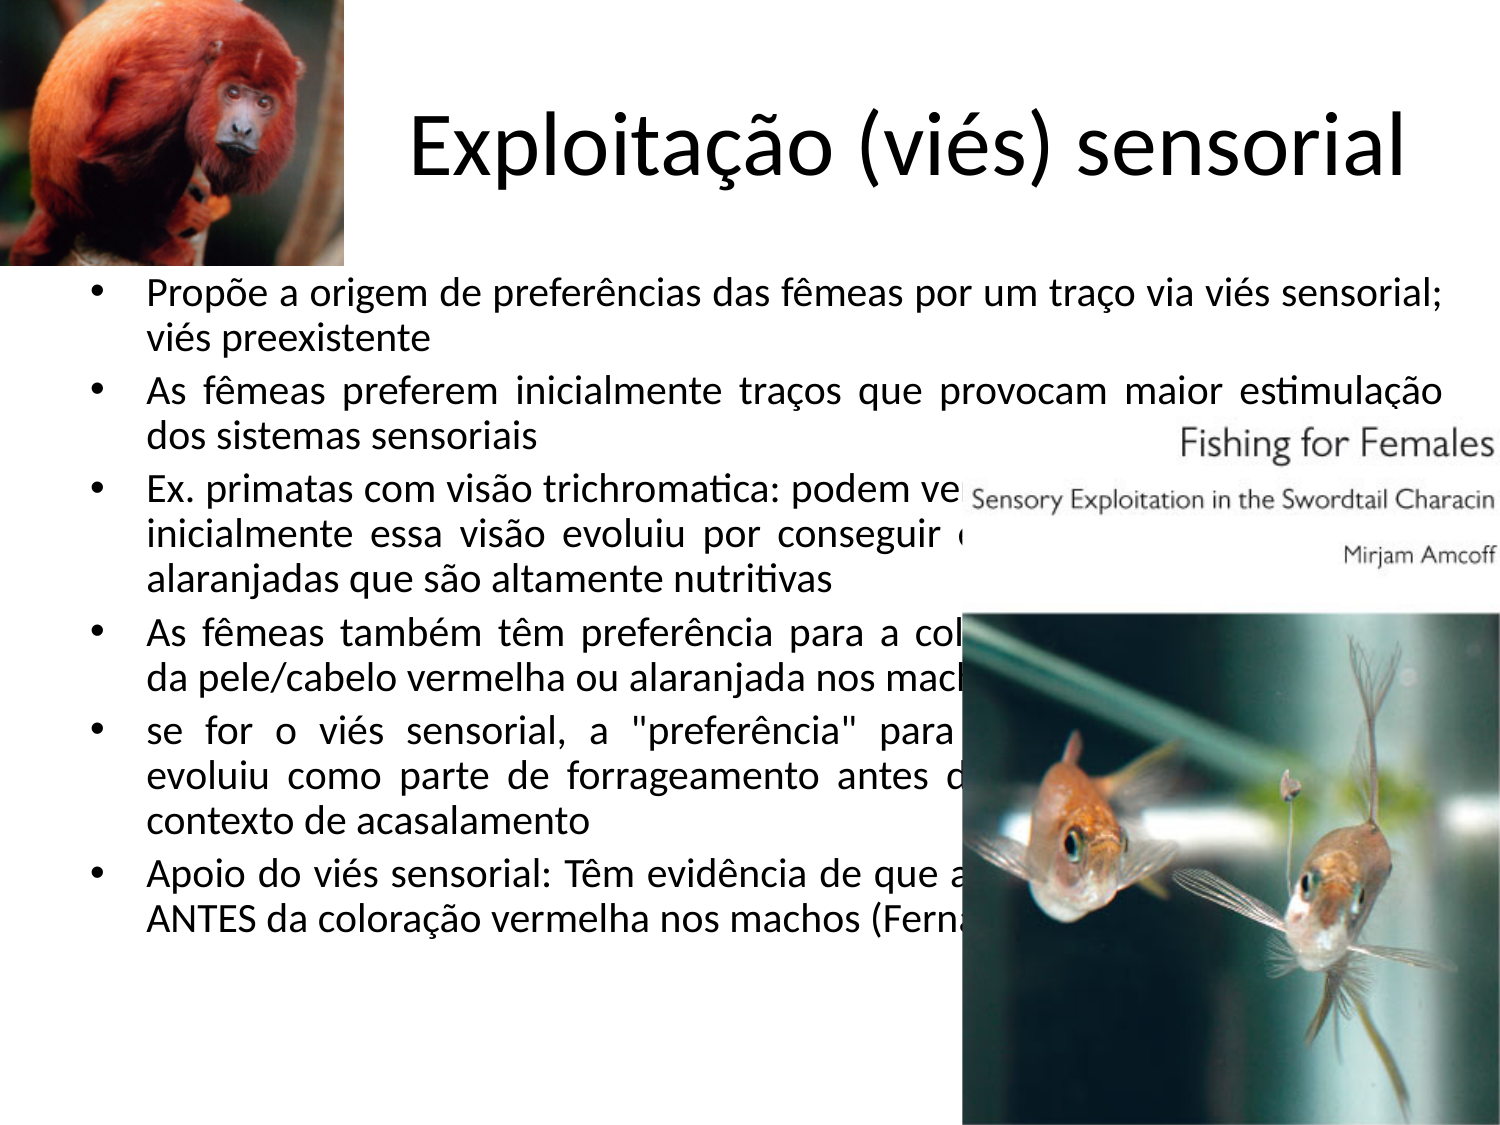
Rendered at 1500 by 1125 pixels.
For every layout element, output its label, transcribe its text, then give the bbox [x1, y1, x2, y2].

list Propõe a origem de preferências das fêmeas por um traço via viés sensorial; viés preexistente As fêmeas preferem inicialmente traços que provocam maior estimulação dos sistemas sensoriais Ex. primatas com visão trichromatica: podem ver cores vermelhas e laranjas, inicialmente essa visão evoluiu por conseguir encontrar frutas vermelhas-alaranjadas que são altamente nutritivas As fêmeas também têm preferência para a coloração vermelha-alaranjada da pele/cabelo vermelha ou alaranjada nos machos se for o viés sensorial, a "preferência" para a cor vermelha-alaranjada evoluiu como parte de forrageamento antes de preferência dessa cor no contexto de acasalamento Apoio do viés sensorial: Têm evidência de que a visão trichromatica evoluiu ANTES da coloração vermelha nos machos (Fernandez & Morris, 2007) [75, 262, 1459, 1059]
picture [962, 408, 1500, 1125]
title Exploitação (viés) sensorial [348, 45, 1471, 233]
picture [0, 0, 344, 266]
